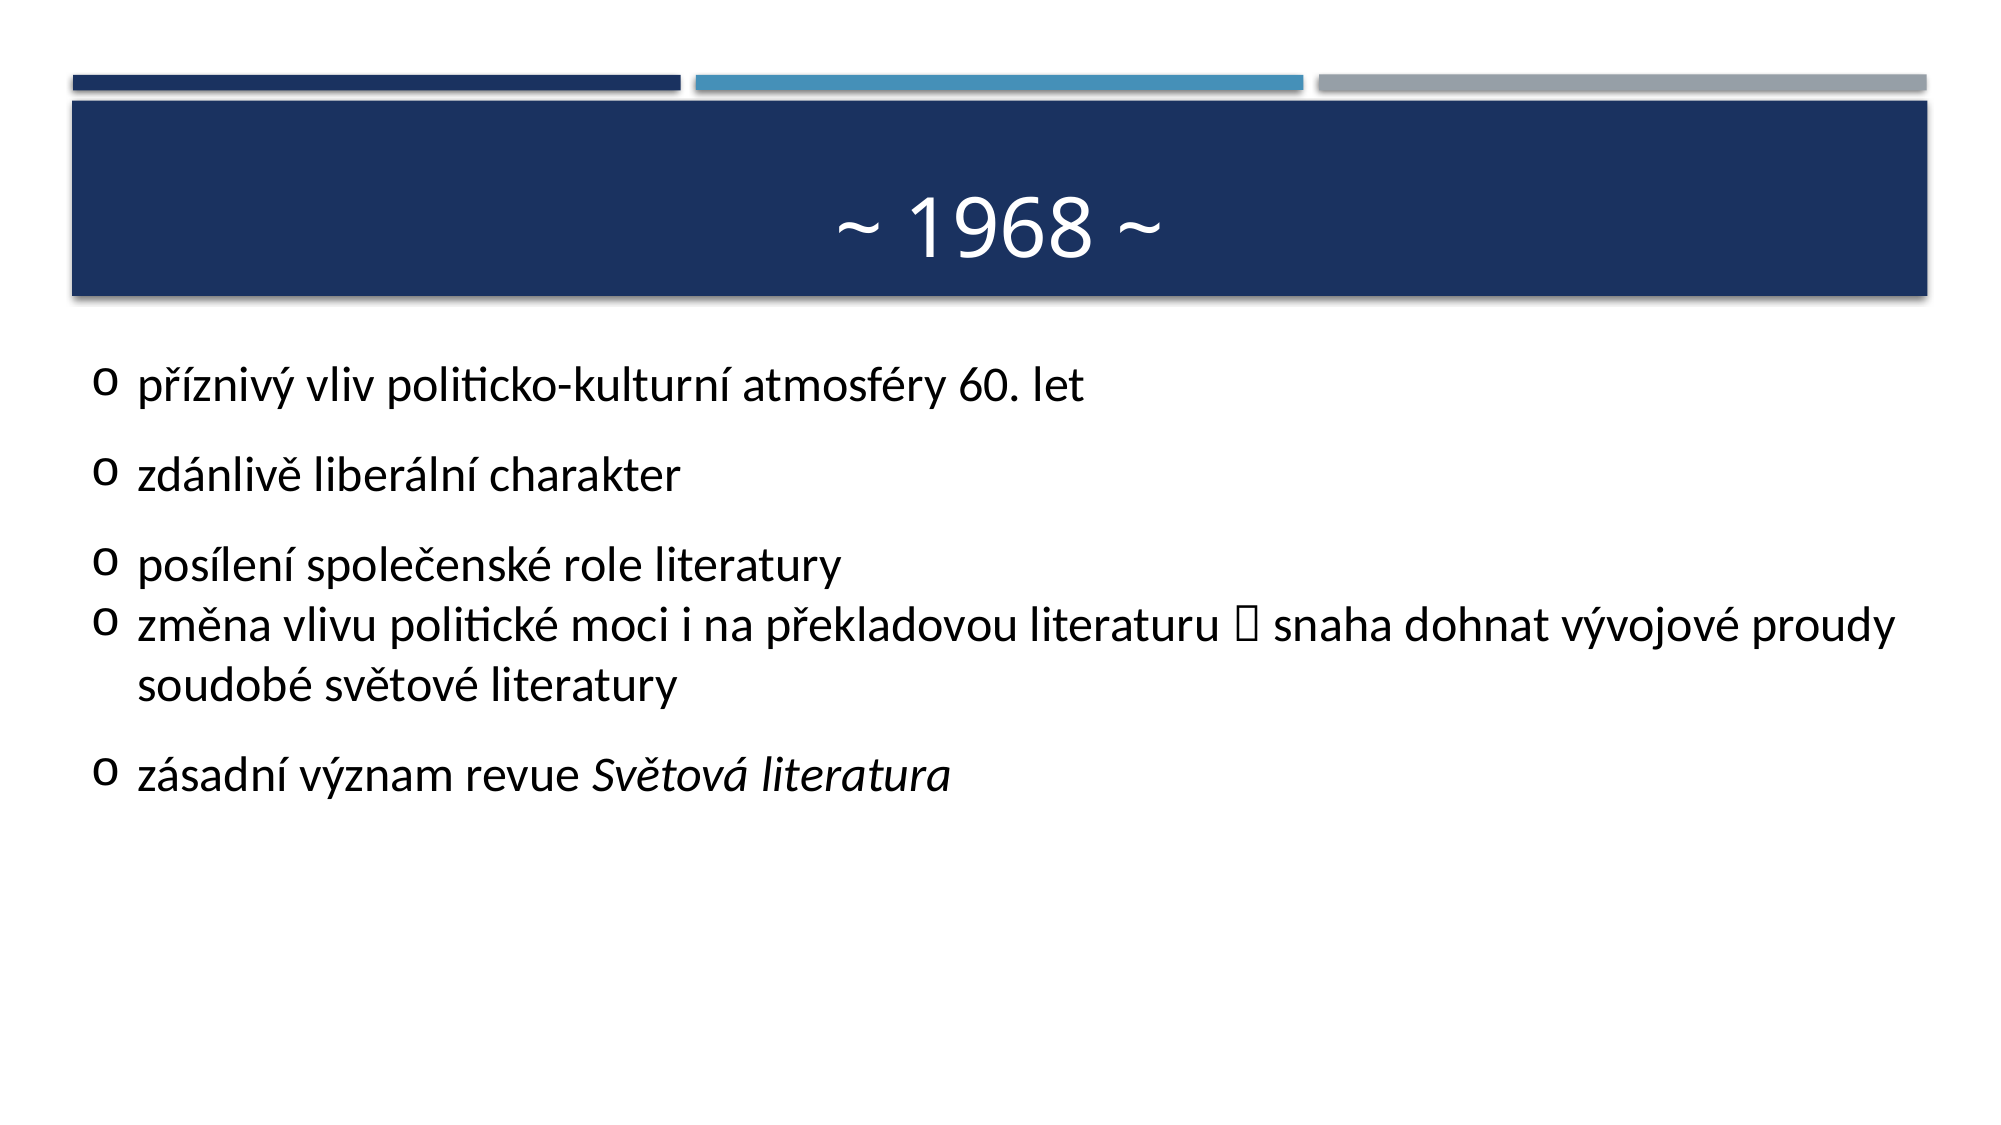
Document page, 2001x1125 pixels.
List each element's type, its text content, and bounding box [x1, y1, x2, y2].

title ~ 1968 ~ [95, 115, 1905, 282]
text_box příznivý vliv politicko-kulturní atmosféry 60. let zdánlivě liberální charakter posílení společenské role literatury změna vlivu politické moci i na překladovou literaturu  snaha dohnat vývojové proudy soudobé světové literatury zásadní význam revue Světová literatura [75, 314, 1926, 1125]
